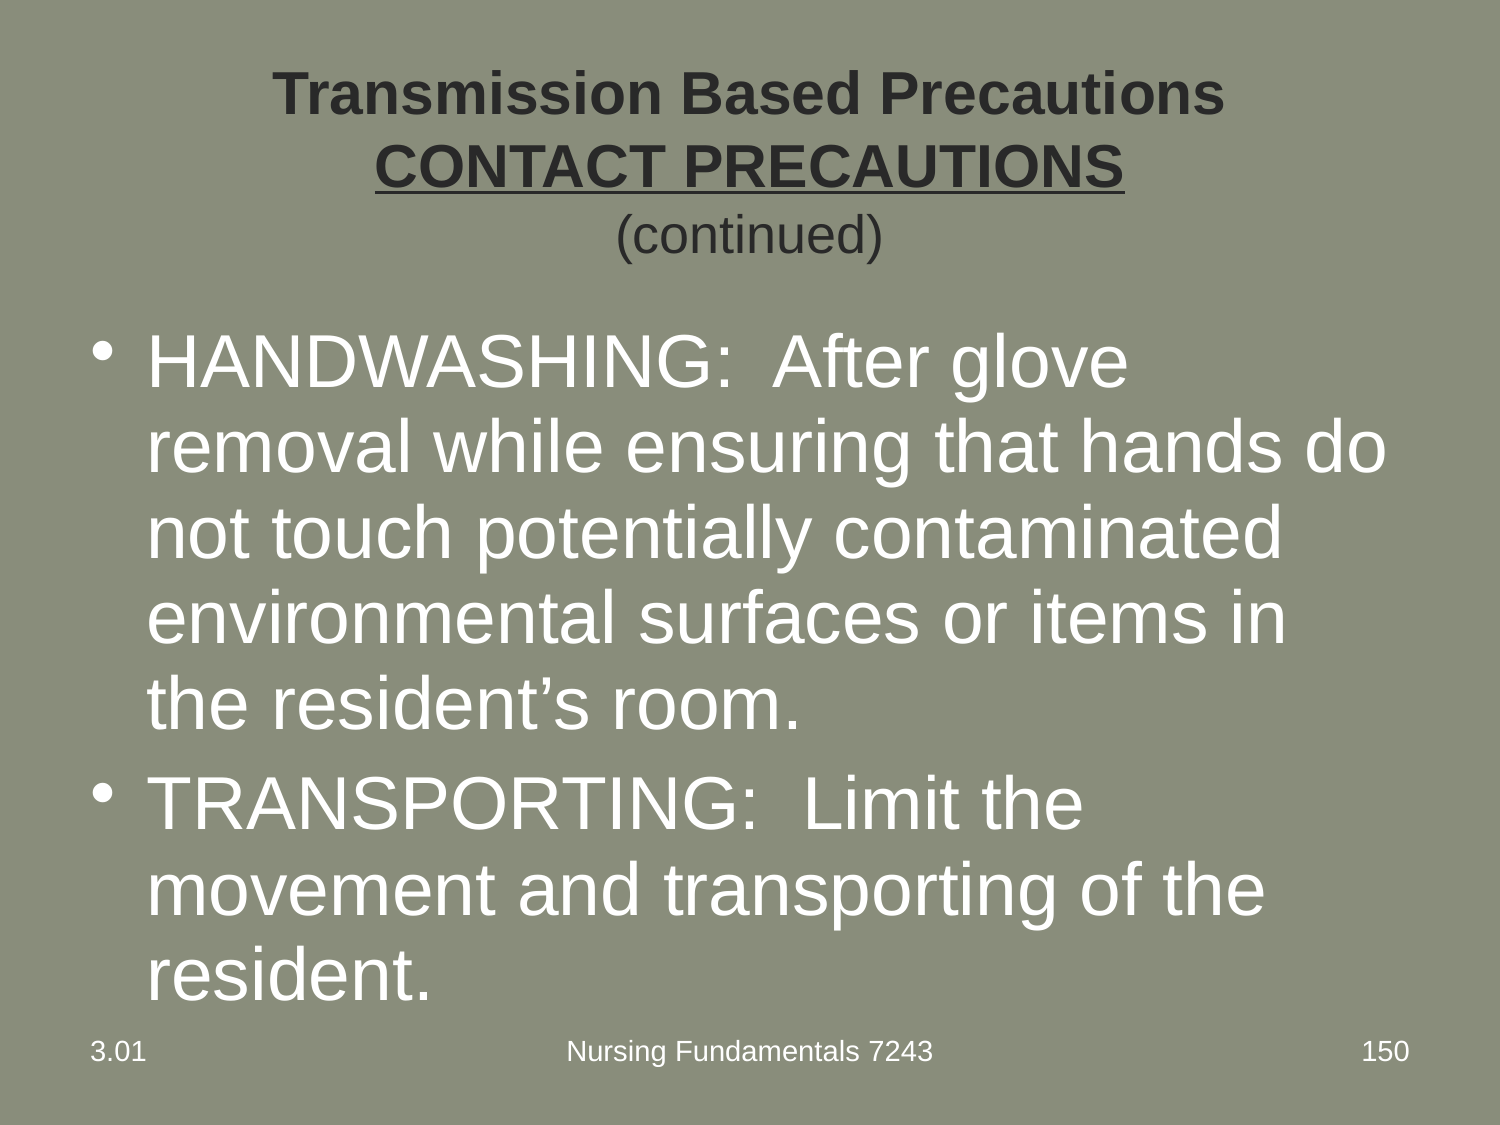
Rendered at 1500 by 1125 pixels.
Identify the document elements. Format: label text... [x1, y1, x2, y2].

footer Nursing Fundamentals 7243 [512, 1024, 988, 1103]
slide_number 3.01 [75, 1024, 425, 1103]
slide_number 150 [1074, 1024, 1425, 1103]
list HANDWASHING: After glove removal while ensuring that hands do not touch potentially contaminated environmental surfaces or items in the resident’s room. TRANSPORTING: Limit the movement and transporting of the resident. [75, 311, 1423, 991]
title Transmission Based Precautions CONTACT PRECAUTIONS (continued) [75, 45, 1425, 273]
